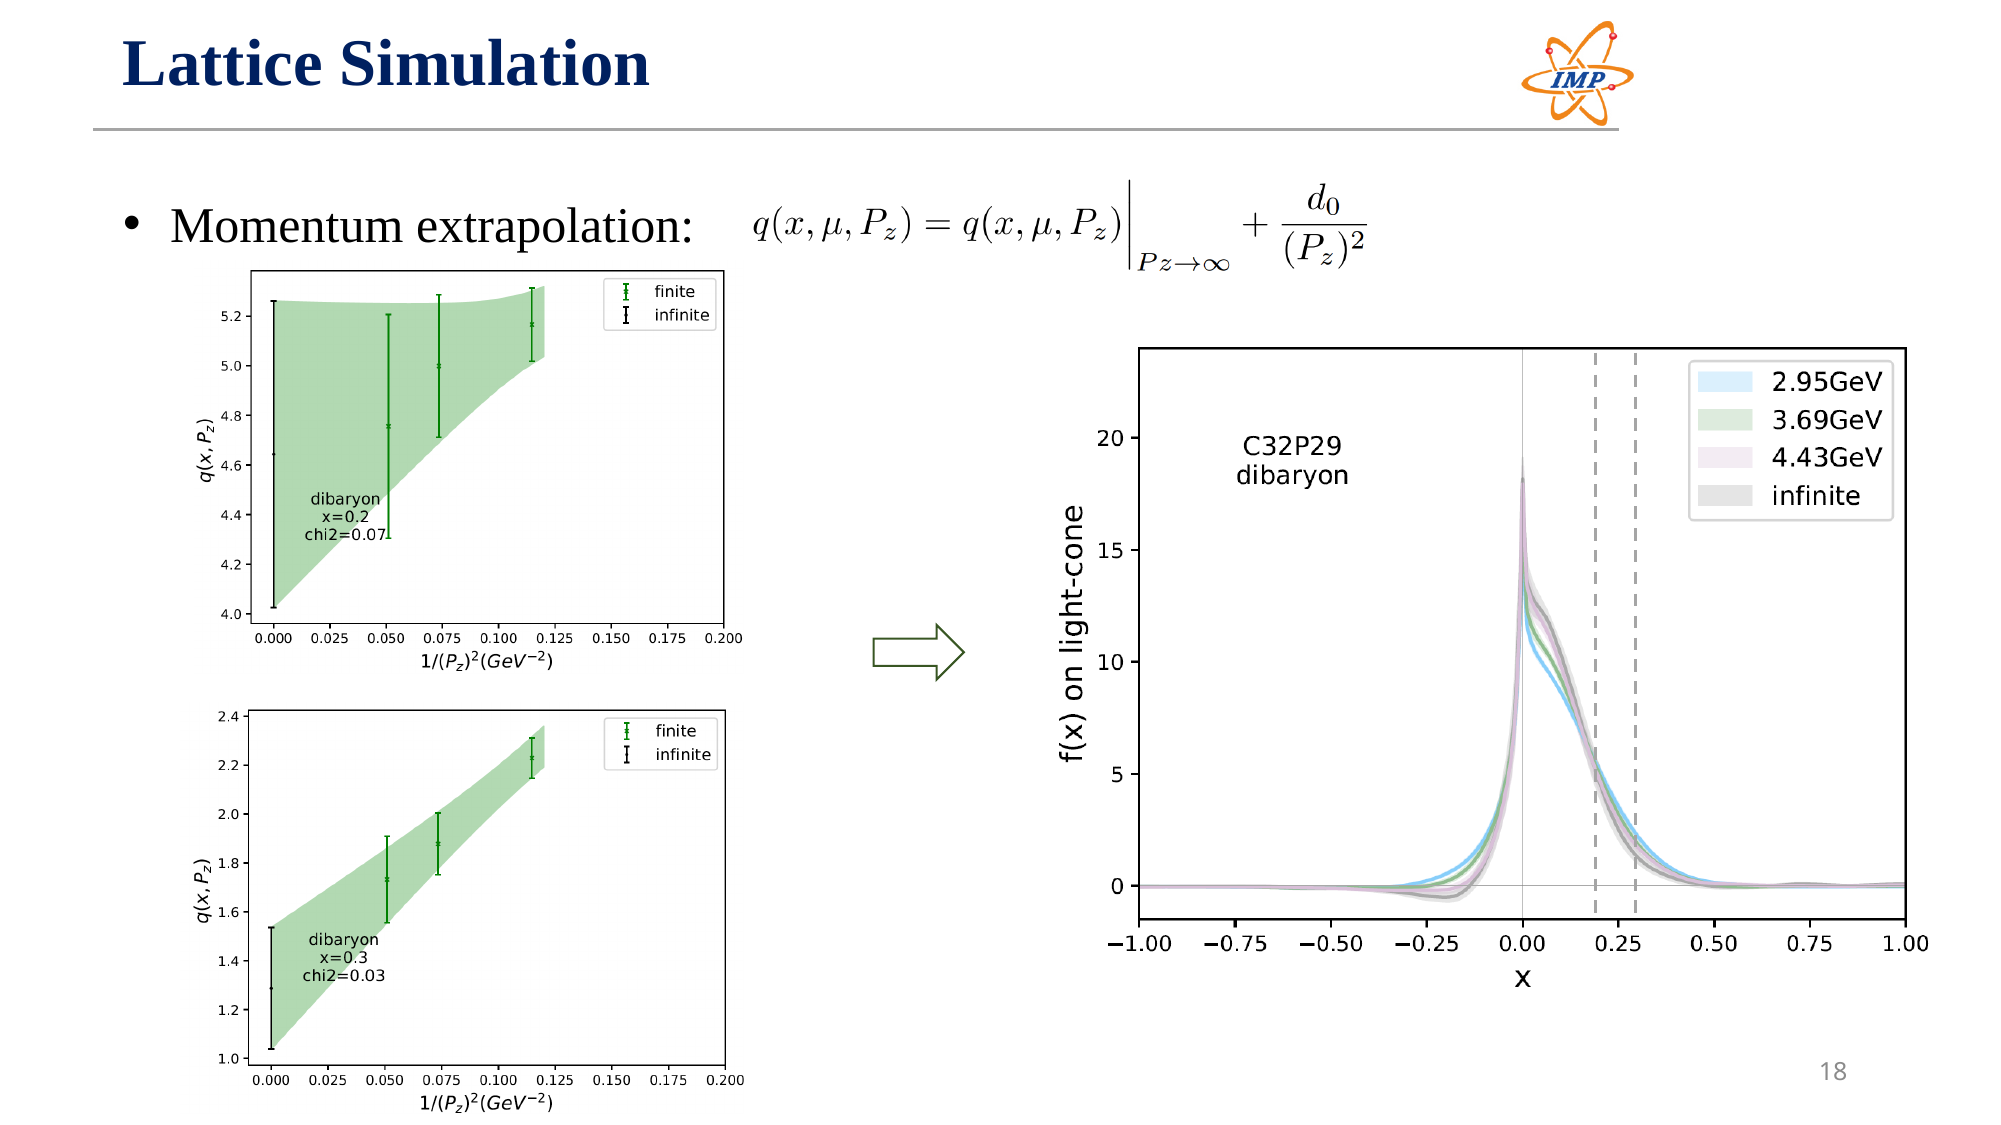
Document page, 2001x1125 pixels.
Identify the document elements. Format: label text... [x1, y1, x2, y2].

slide_number 18 [1412, 1042, 1863, 1103]
picture [180, 702, 744, 1114]
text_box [93, 0, 1647, 130]
picture [1048, 333, 1934, 992]
text_box Momentum extrapolation: [108, 185, 722, 260]
text_box [872, 622, 966, 683]
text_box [1595, 352, 1636, 918]
picture [194, 151, 1417, 674]
